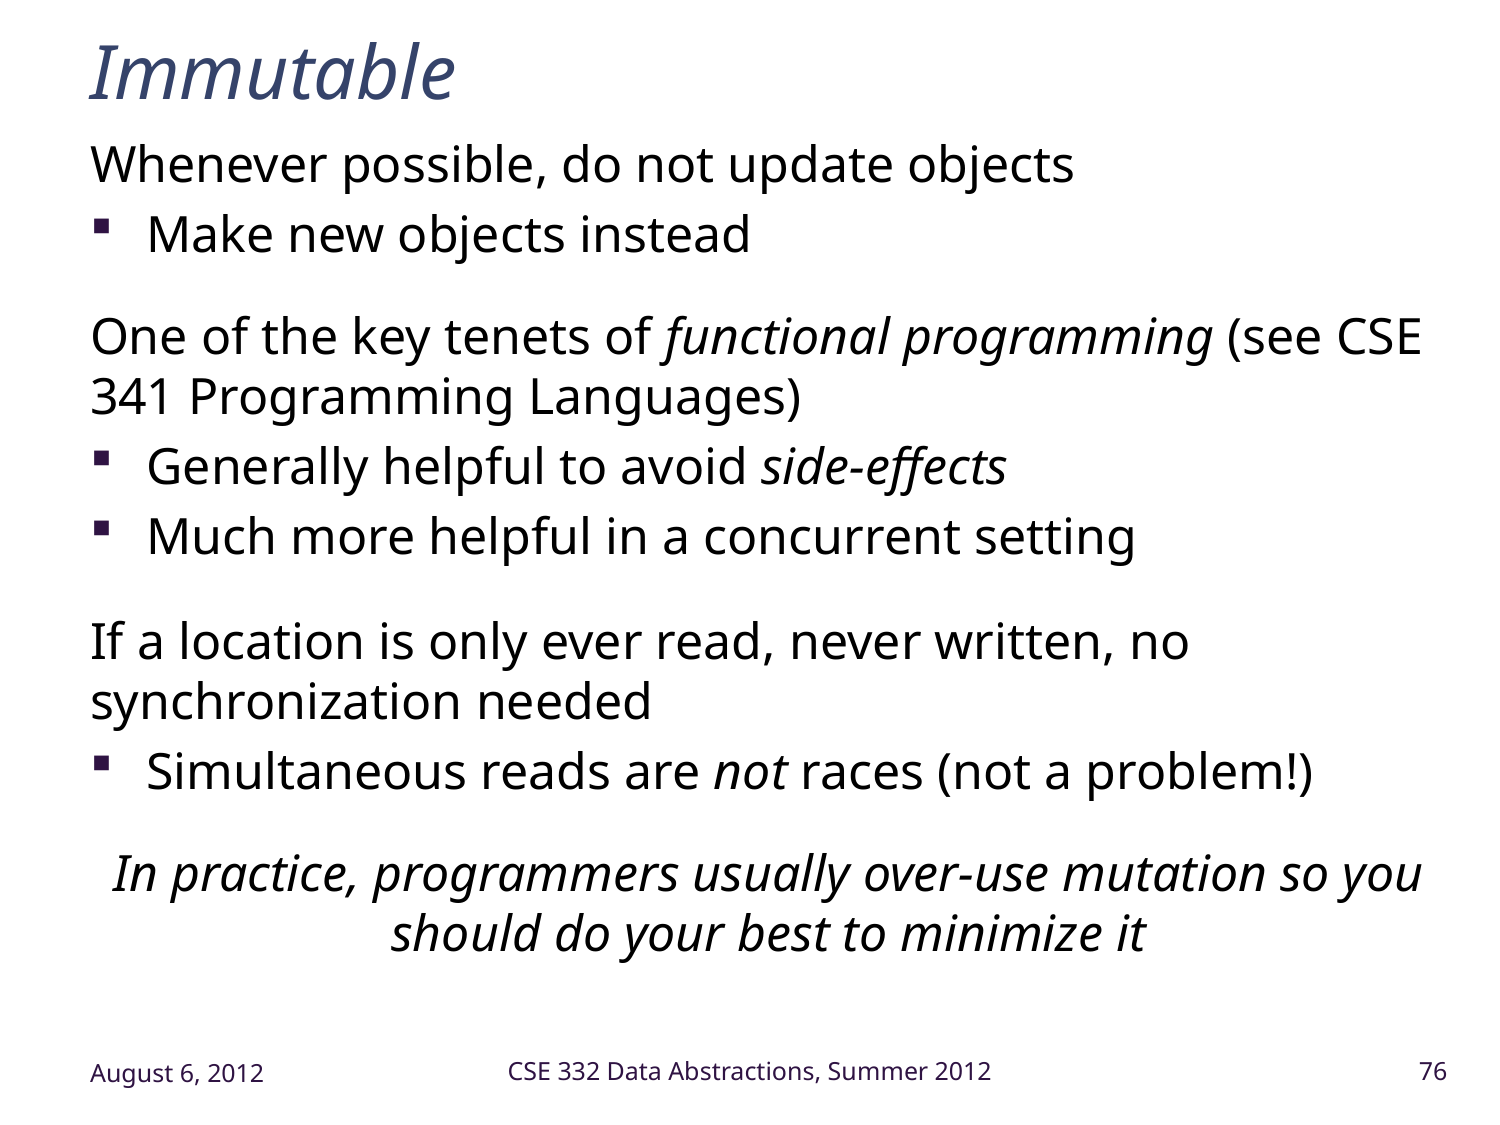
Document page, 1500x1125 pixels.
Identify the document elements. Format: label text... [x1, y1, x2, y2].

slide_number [75, 1042, 338, 1103]
slide_number 76 [1333, 1042, 1463, 1103]
list Whenever possible, do not update objects Make new objects instead One of the key tenets of functional programming (see CSE 341 Programming Languages) Generally helpful to avoid side-effects Much more helpful in a concurrent setting If a location is only ever read, never written, no synchronization needed Simultaneous reads are not races (not a problem!) In practice, programmers usually over-use mutation so you should do your best to minimize it [75, 125, 1463, 1025]
footer CSE 332 Data Abstractions, Summer 2012 [348, 1042, 1152, 1103]
title Immutable [75, 24, 1463, 105]
